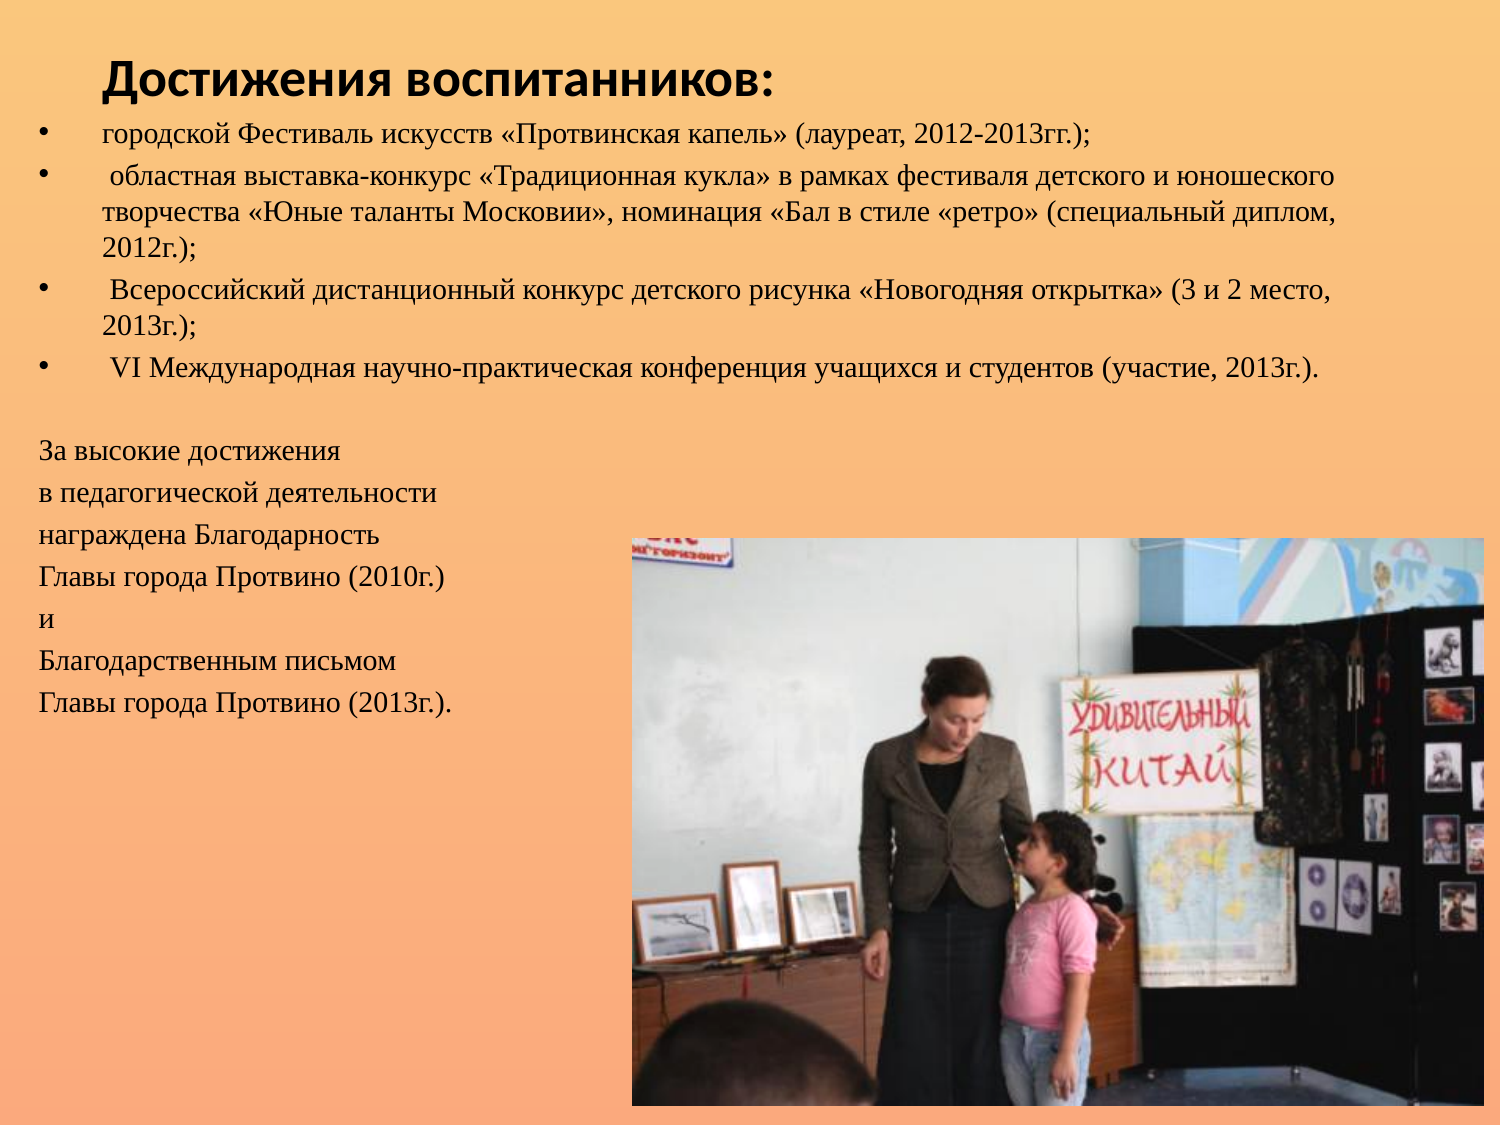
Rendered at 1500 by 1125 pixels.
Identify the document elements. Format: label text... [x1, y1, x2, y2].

list Достижения воспитанников: городской Фестиваль искусств «Протвинская капель» (лауреат, 2012-2013гг.); областная выставка-конкурс «Традиционная кукла» в рамках фестиваля детского и юношеского творчества «Юные таланты Московии», номинация «Бал в стиле «ретро» (специальный диплом, 2012г.); Всероссийский дистанционный конкурс детского рисунка «Новогодняя открытка» (3 и 2 место, 2013г.); VI Международная научно-практическая конференция учащихся и студентов (участие, 2013г.). За высокие достижения в педагогической деятельности награждена Благодарность Главы города Протвино (2010г.) и Благодарственным письмом Главы города Протвино (2013г.). [23, 35, 1374, 778]
picture [632, 538, 1484, 1106]
